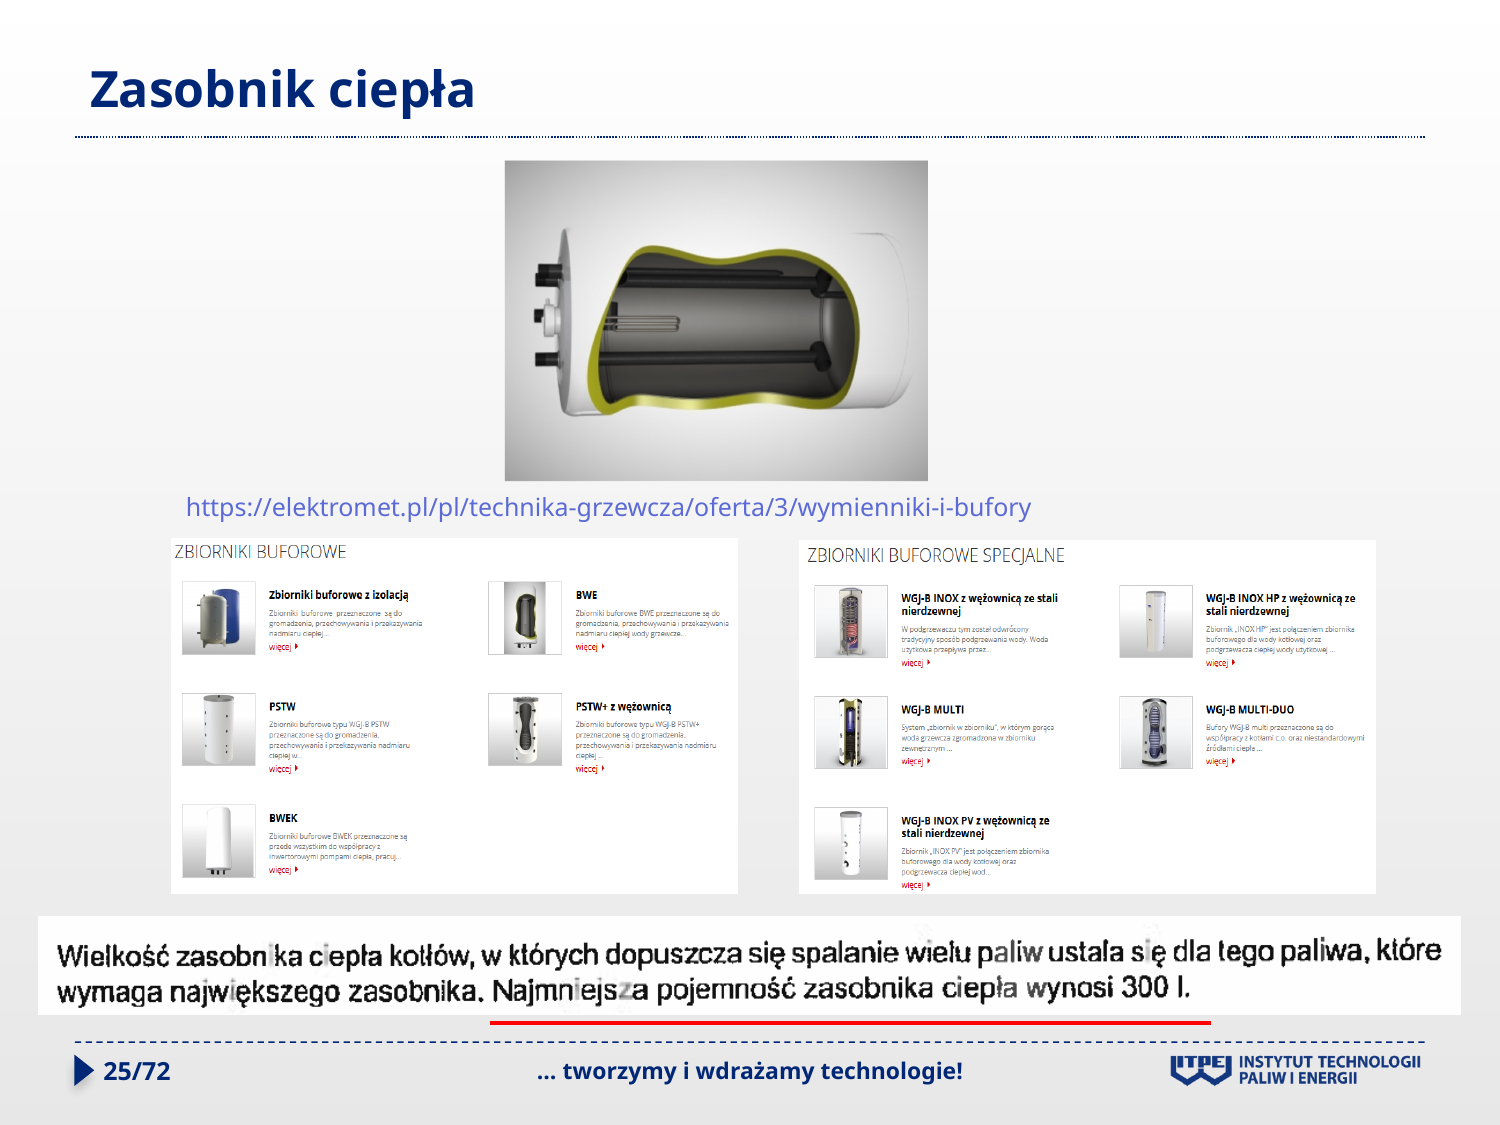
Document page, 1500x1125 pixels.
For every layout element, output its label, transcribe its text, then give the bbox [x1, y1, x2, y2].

picture [1165, 1050, 1425, 1091]
title Zasobnik ciepła [75, 7, 1425, 126]
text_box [170, 160, 1377, 894]
picture [38, 915, 1461, 1015]
